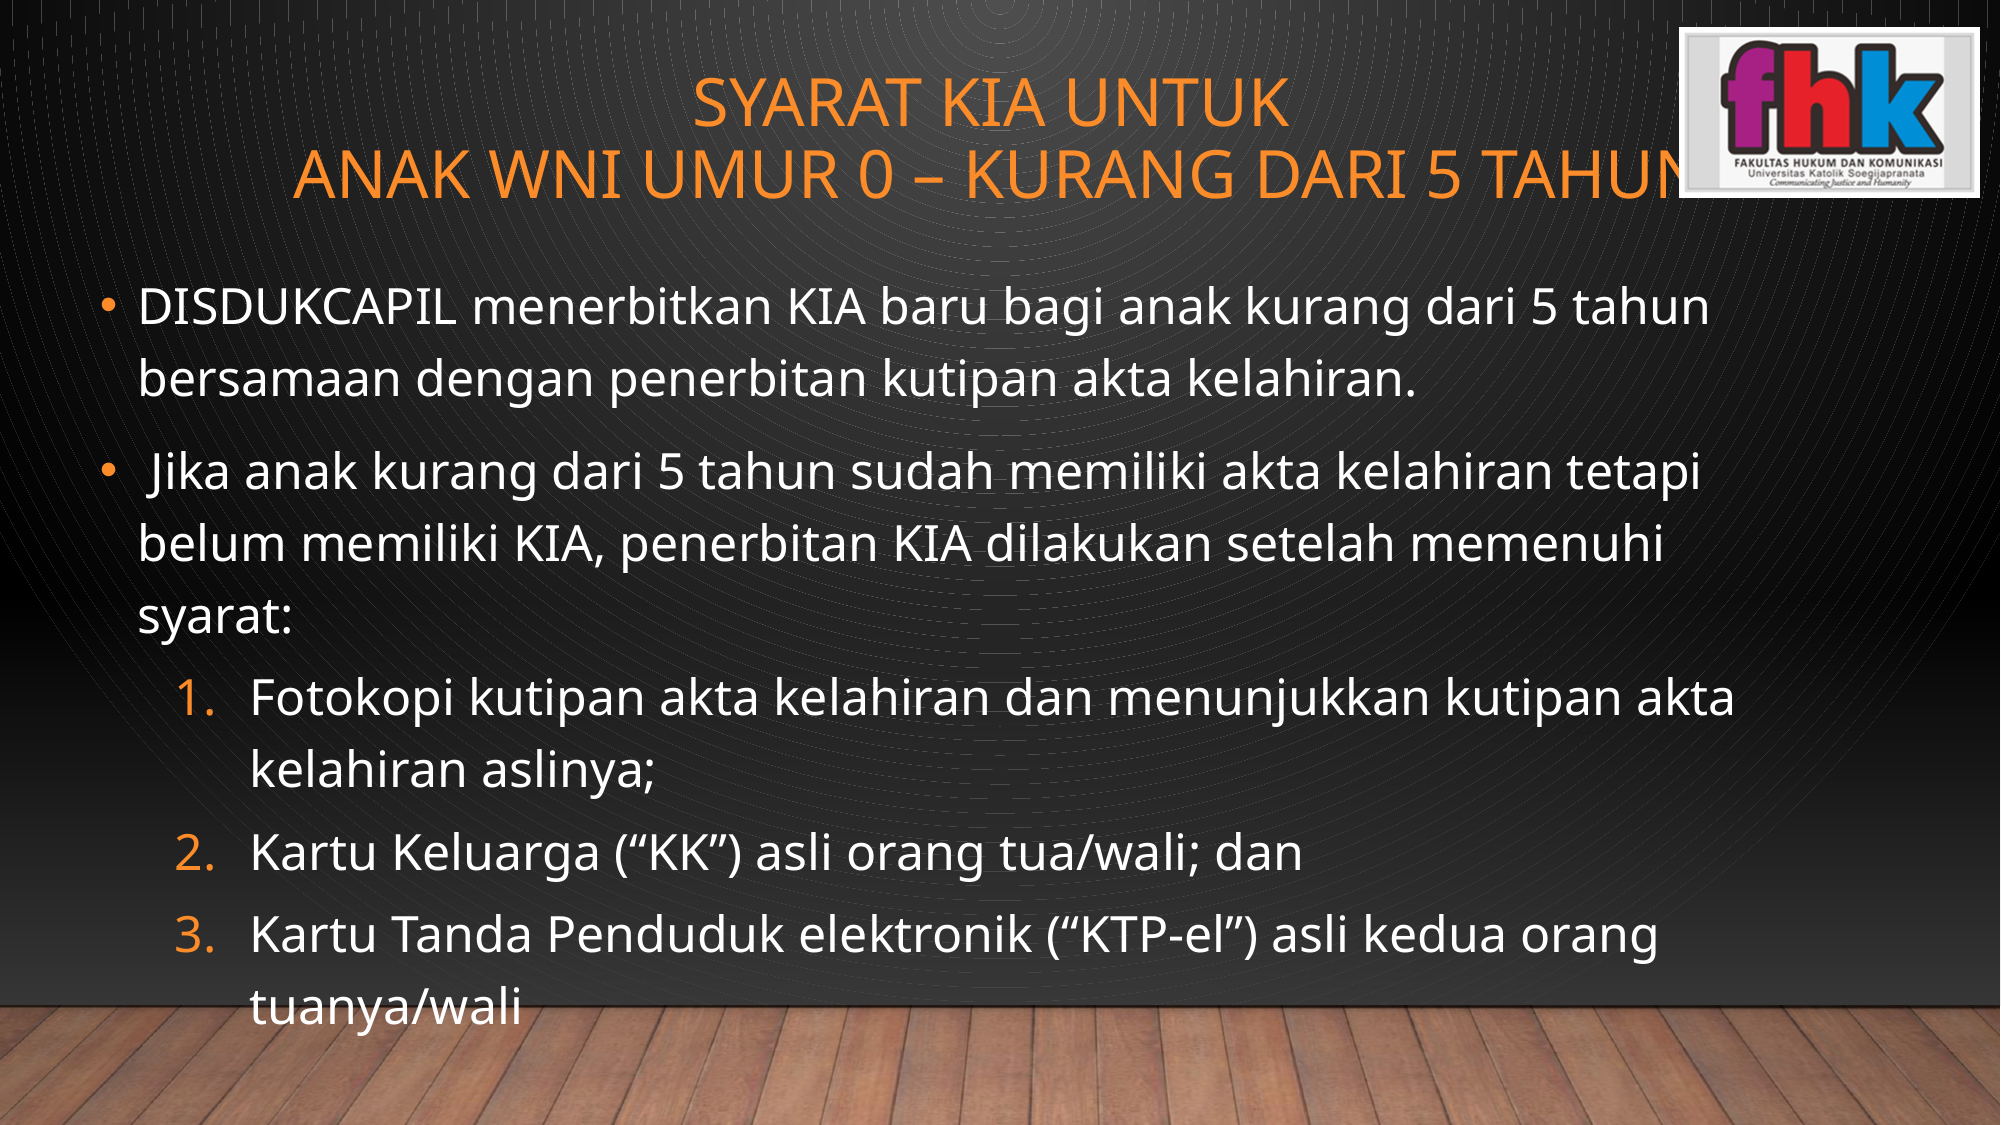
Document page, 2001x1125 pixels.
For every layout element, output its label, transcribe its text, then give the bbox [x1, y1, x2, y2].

title Syarat KIA untuk anak WNI UMUR 0 – kurang dari 5 tahun [149, 27, 1850, 255]
list DISDUKCAPIL menerbitkan KIA baru bagi anak kurang dari 5 tahun bersamaan dengan penerbitan kutipan akta kelahiran. Jika anak kurang dari 5 tahun sudah memiliki akta kelahiran tetapi belum memiliki KIA, penerbitan KIA dilakukan setelah memenuhi syarat: Fotokopi kutipan akta kelahiran dan menunjukkan kutipan akta kelahiran aslinya; Kartu Keluarga (“KK”) asli orang tua/wali; dan Kartu Tanda Penduduk elektronik (“KTP-el”) asli kedua orang tuanya/wali [85, 255, 1850, 1062]
picture [0, 1005, 2000, 1125]
picture [1679, 27, 1981, 198]
